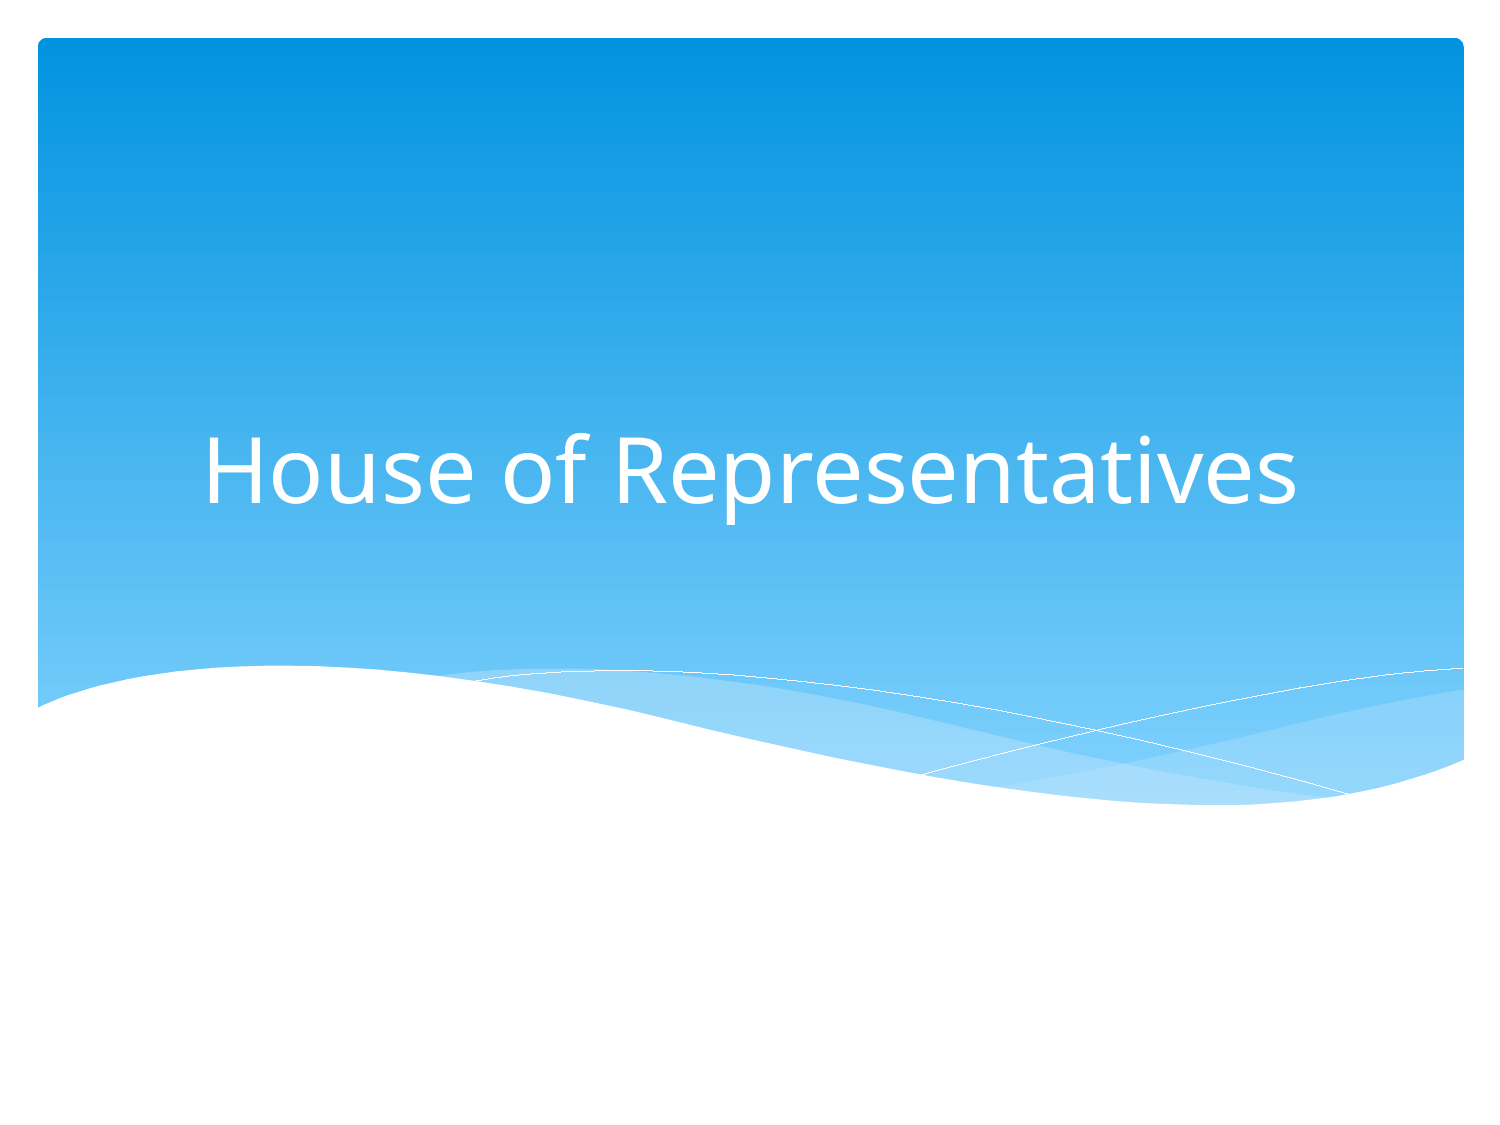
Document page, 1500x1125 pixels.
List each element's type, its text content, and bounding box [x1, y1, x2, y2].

title House of Representatives [113, 404, 1389, 655]
